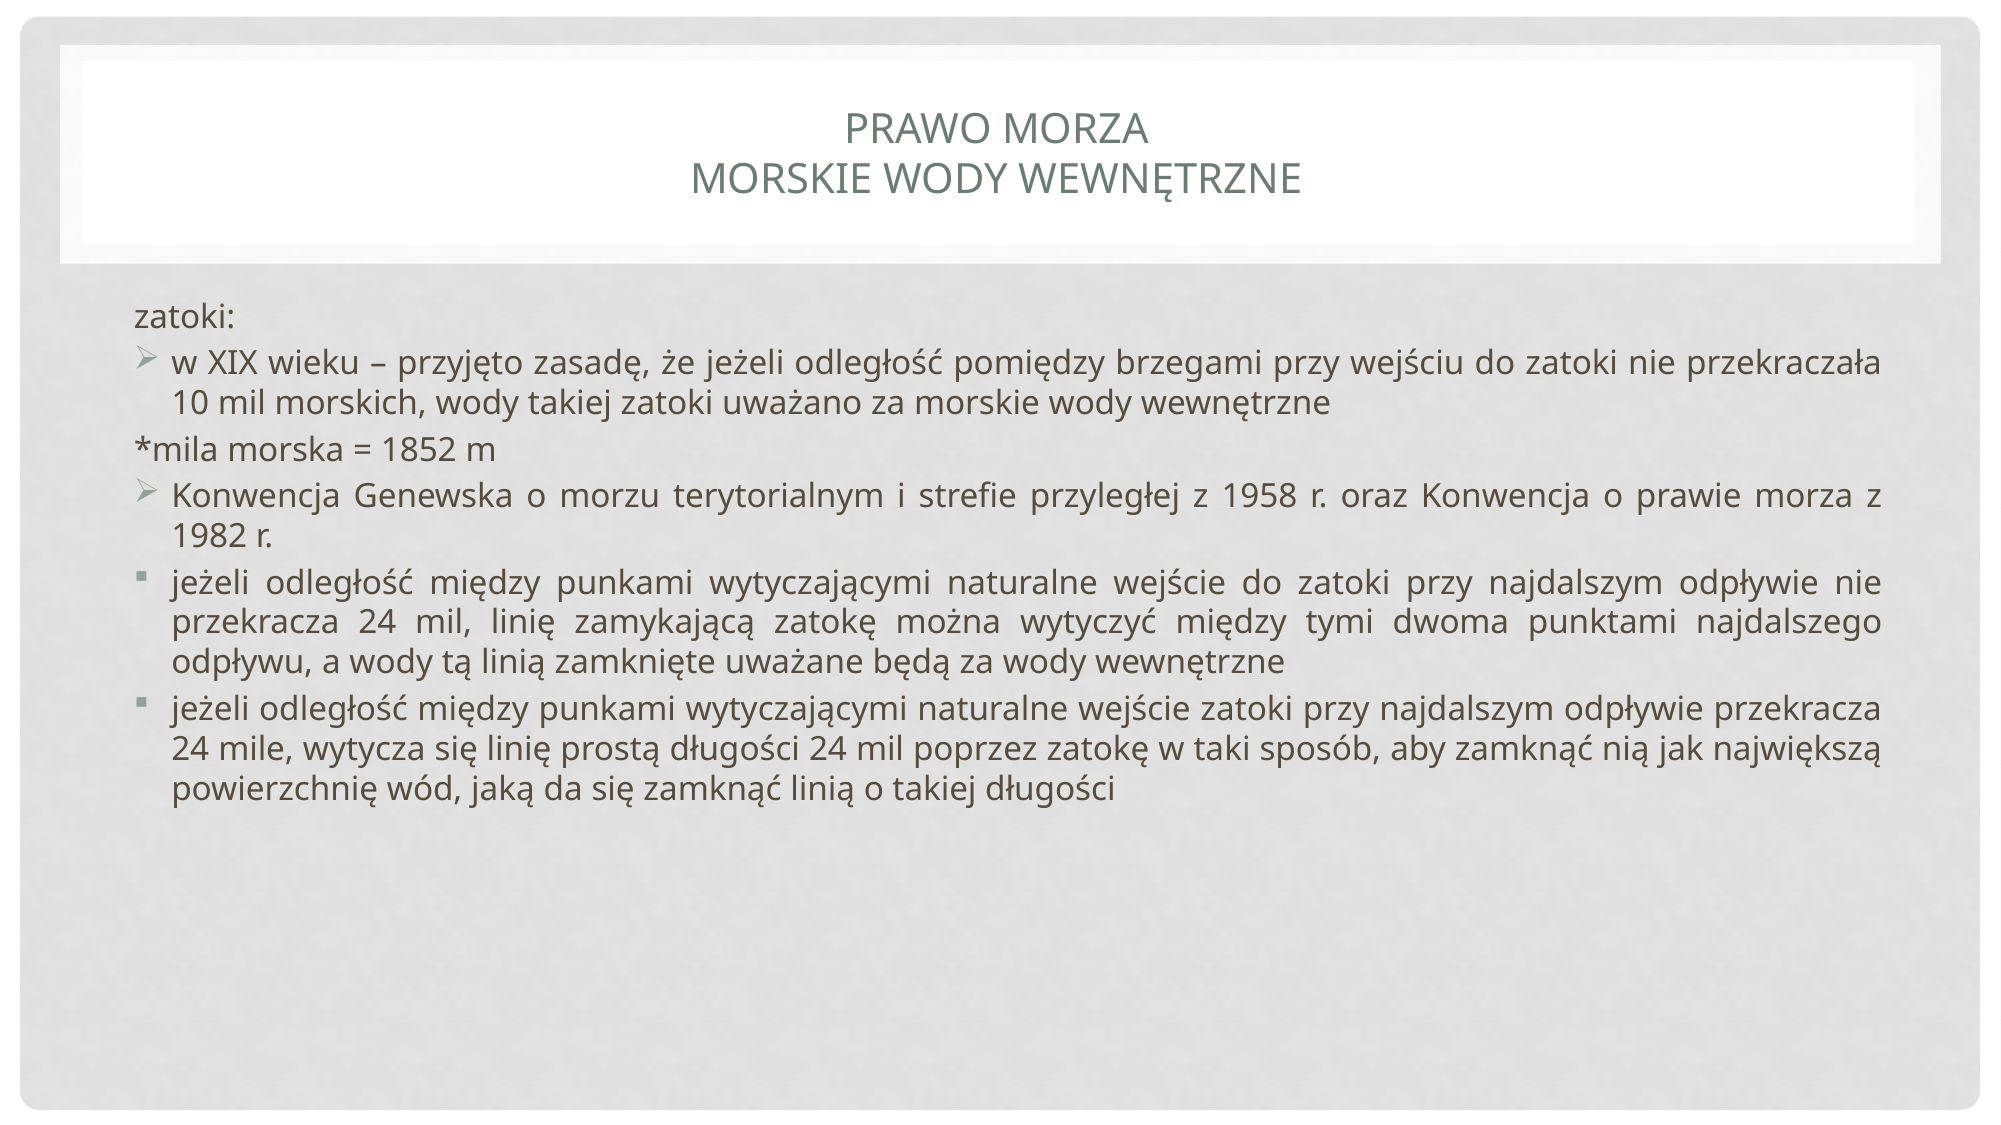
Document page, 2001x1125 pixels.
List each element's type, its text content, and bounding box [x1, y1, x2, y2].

list zatoki: w XIX wieku – przyjęto zasadę, że jeżeli odległość pomiędzy brzegami przy wejściu do zatoki nie przekraczała 10 mil morskich, wody takiej zatoki uważano za morskie wody wewnętrzne *mila morska = 1852 m Konwencja Genewska o morzu terytorialnym i strefie przyległej z 1958 r. oraz Konwencja o prawie morza z 1982 r. jeżeli odległość między punkami wytyczającymi naturalne wejście do zatoki przy najdalszym odpływie nie przekracza 24 mil, linię zamykającą zatokę można wytyczyć między tymi dwoma punktami najdalszego odpływu, a wody tą linią zamknięte uważane będą za wody wewnętrzne jeżeli odległość między punkami wytyczającymi naturalne wejście zatoki przy najdalszym odpływie przekracza 24 mile, wytycza się linię prostą długości 24 mil poprzez zatokę w taki sposób, aby zamknąć nią jak największą powierzchnię wód, jaką da się zamknąć linią o takiej długości [99, 287, 1900, 1005]
title Prawo morza morskie wody wewnętrzne [93, 66, 1900, 238]
